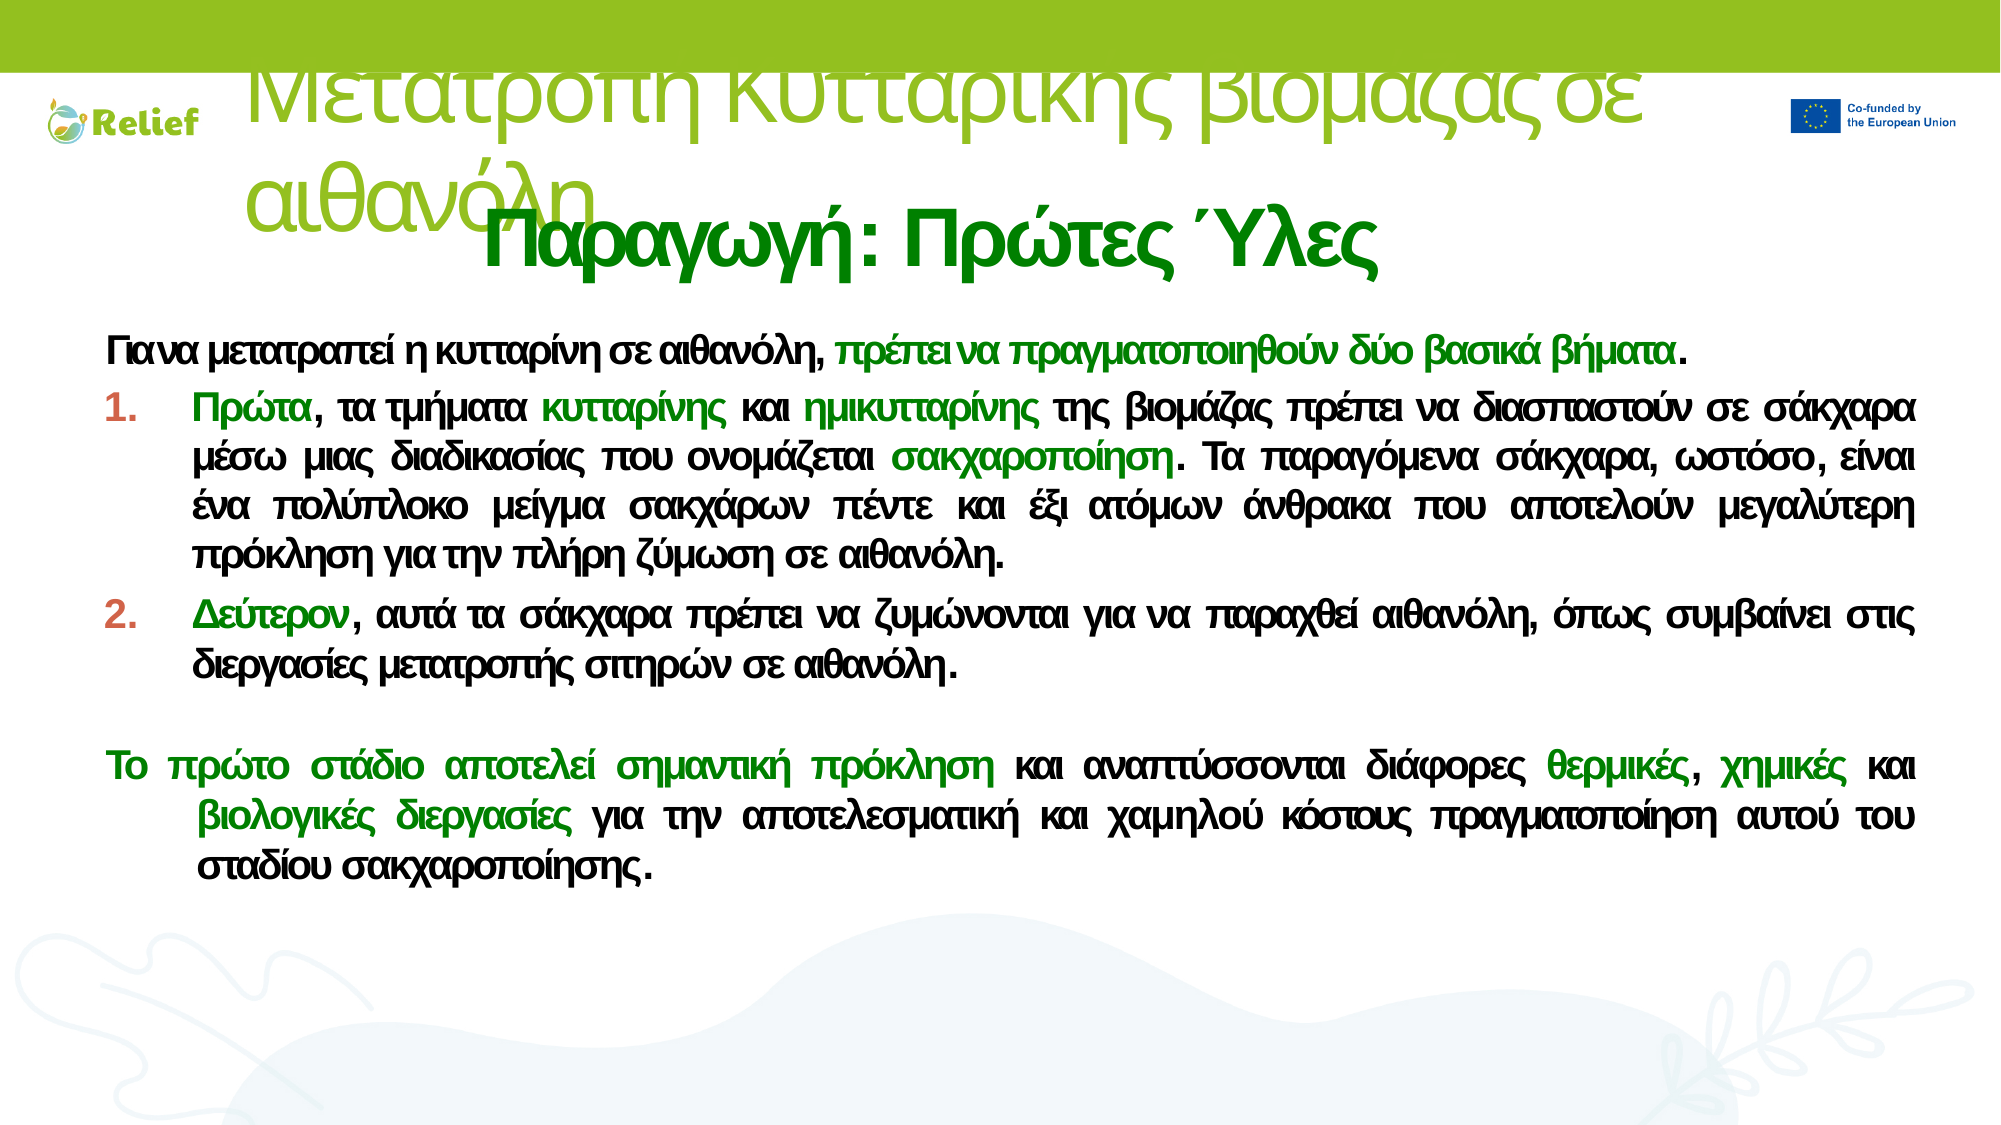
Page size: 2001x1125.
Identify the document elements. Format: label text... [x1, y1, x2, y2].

text_box Για να μετατραπεί η κυτταρίνη σε αιθανόλη, πρέπει να πραγματοποιηθούν δύο βασικά βήματα. Πρώτα, τα τμήματα κυτταρίνης και ημικυτταρίνης της βιομάζας πρέπει να διασπαστούν σε σάκχαρα μέσω μιας διαδικασίας που ονομάζεται σακχαροποίηση. Τα παραγόμενα σάκχαρα, ωστόσο, είναι ένα πολύπλοκο μείγμα σακχάρων πέντε και έξι ατόμων άνθρακα που αποτελούν μεγαλύτερη πρόκληση για την πλήρη ζύμωση σε αιθανόλη. Δεύτερον, αυτά τα σάκχαρα πρέπει να ζυμώνονται για να παραχθεί αιθανόλη, όπως συμβαίνει στις διεργασίες μετατροπής σιτηρών σε αιθανόλη. Το πρώτο στάδιο αποτελεί σημαντική πρόκληση και αναπτύσσονται διάφορες θερμικές, χημικές και βιολογικές διεργασίες για την αποτελεσματική και χαμηλού κόστους πραγματοποίηση αυτού του σταδίου σακχαροποίησης. [103, 311, 1915, 888]
text_box Παραγωγή: Πρώτες Ύλες [481, 181, 1416, 283]
text_box Μετατροπή Κυτταρικής βιομάζας σε αιθανόλη [240, 28, 1807, 251]
picture [0, 0, 2001, 1125]
